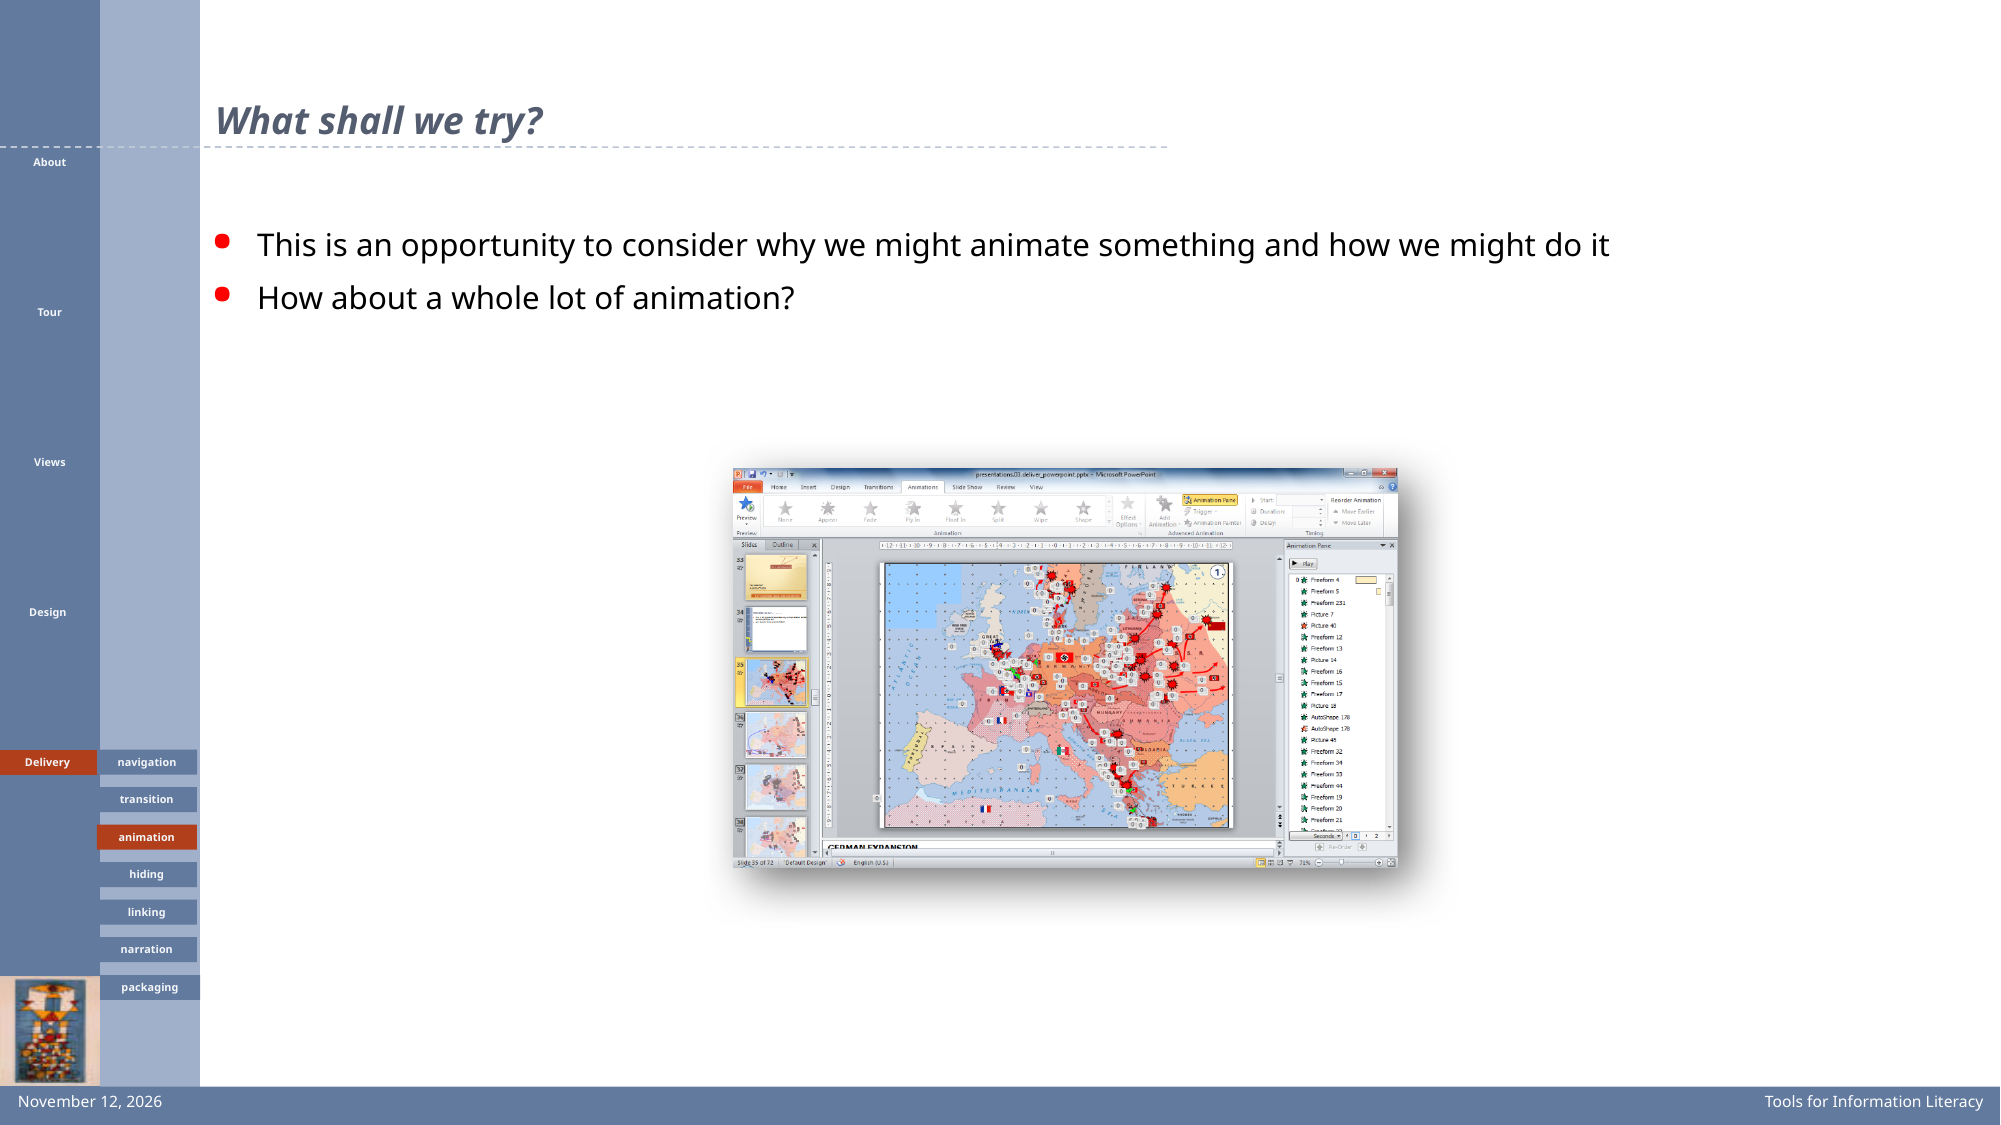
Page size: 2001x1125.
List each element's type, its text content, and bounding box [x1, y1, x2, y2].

list Set up show to run automatically with each element coming up automatically, using the timings on each slide [724, 459, 1437, 907]
picture [733, 467, 1399, 869]
title What shall we try? [199, 96, 1951, 226]
picture [0, 976, 100, 1086]
list This is an opportunity to consider why we might animate something and how we might do it How about a whole lot of animation? [199, 226, 1951, 1088]
